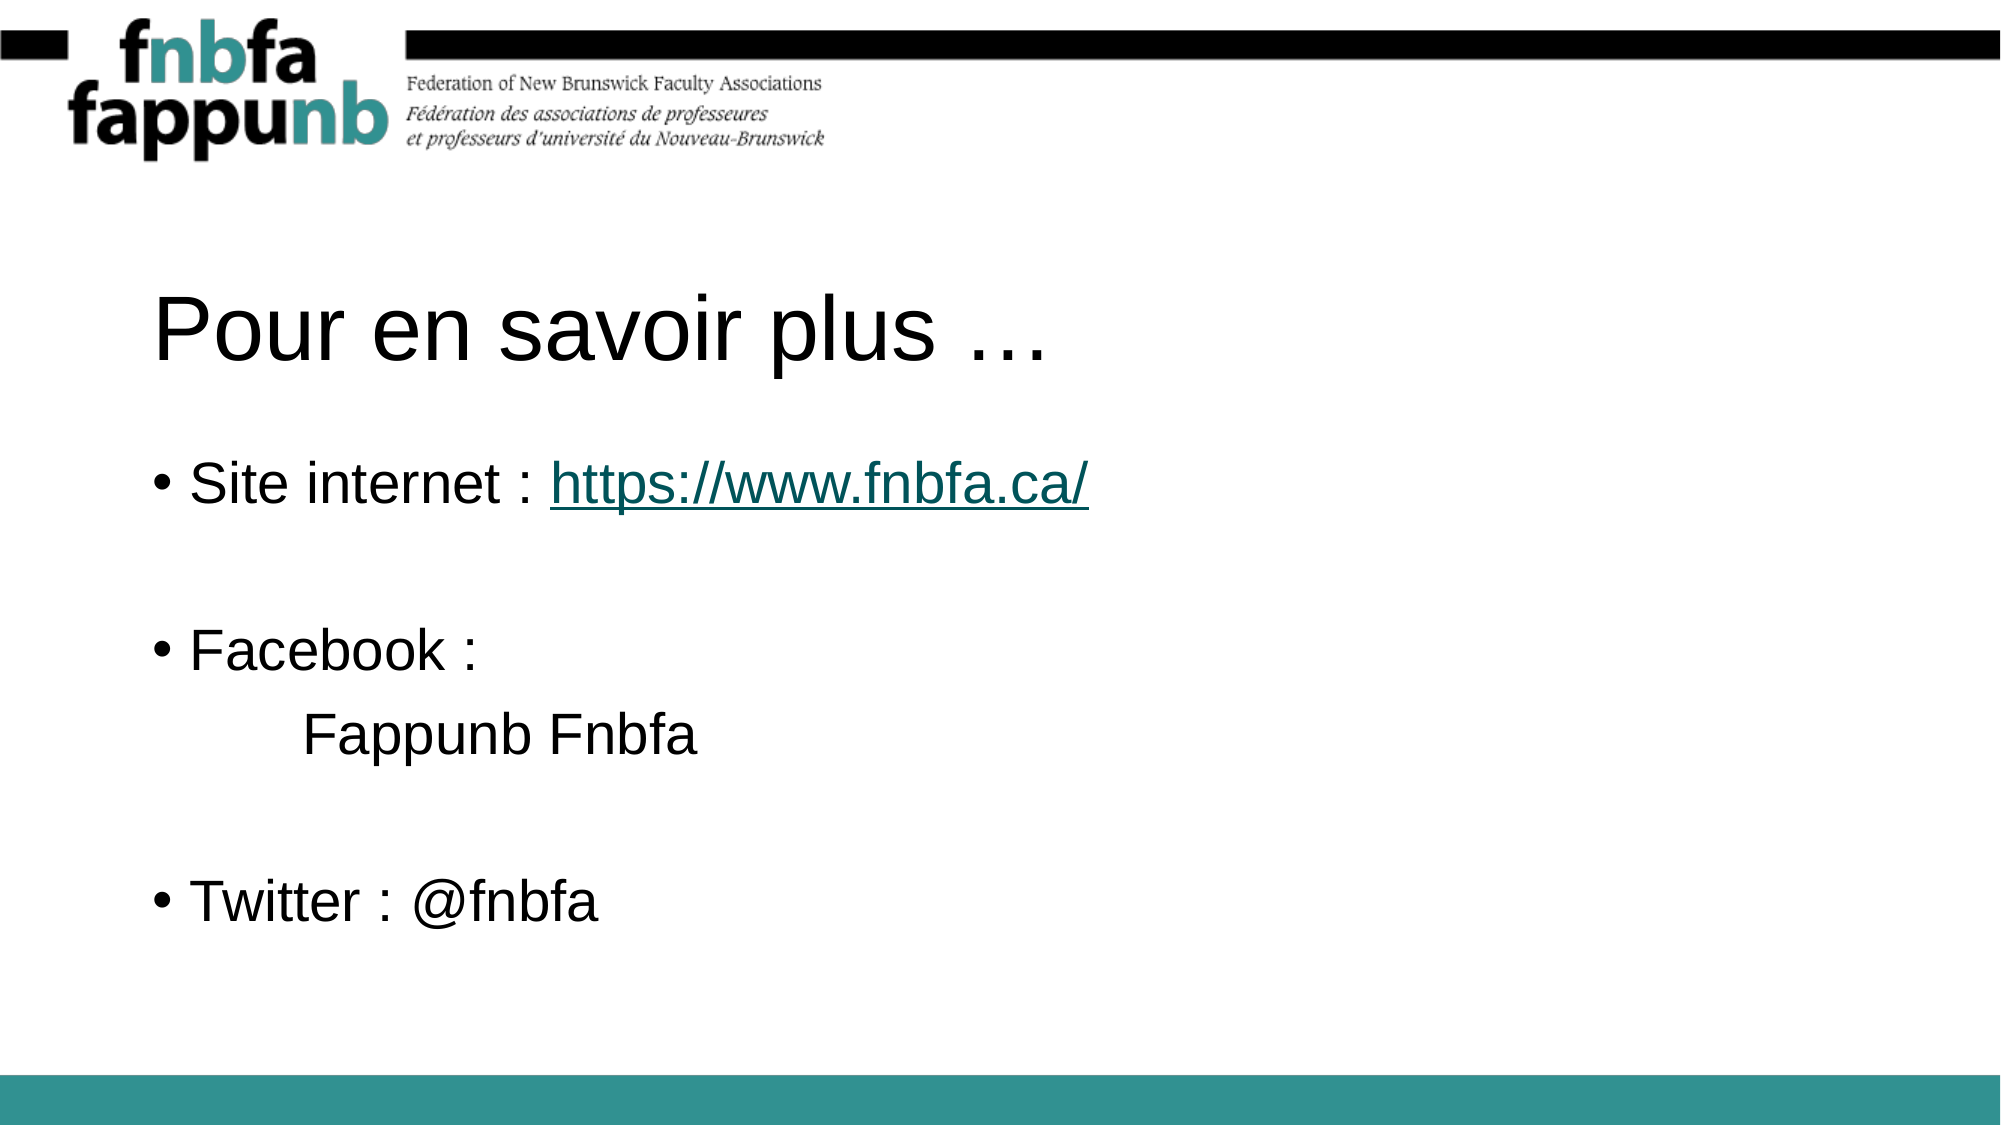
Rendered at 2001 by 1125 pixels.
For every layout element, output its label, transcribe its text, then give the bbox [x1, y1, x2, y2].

title Pour en savoir plus … [137, 221, 1863, 440]
picture [0, 0, 2001, 1125]
list Site internet : https://www.fnbfa.ca/ Facebook : Fappunb Fnbfa Twitter : @fnbfa [137, 445, 1863, 984]
